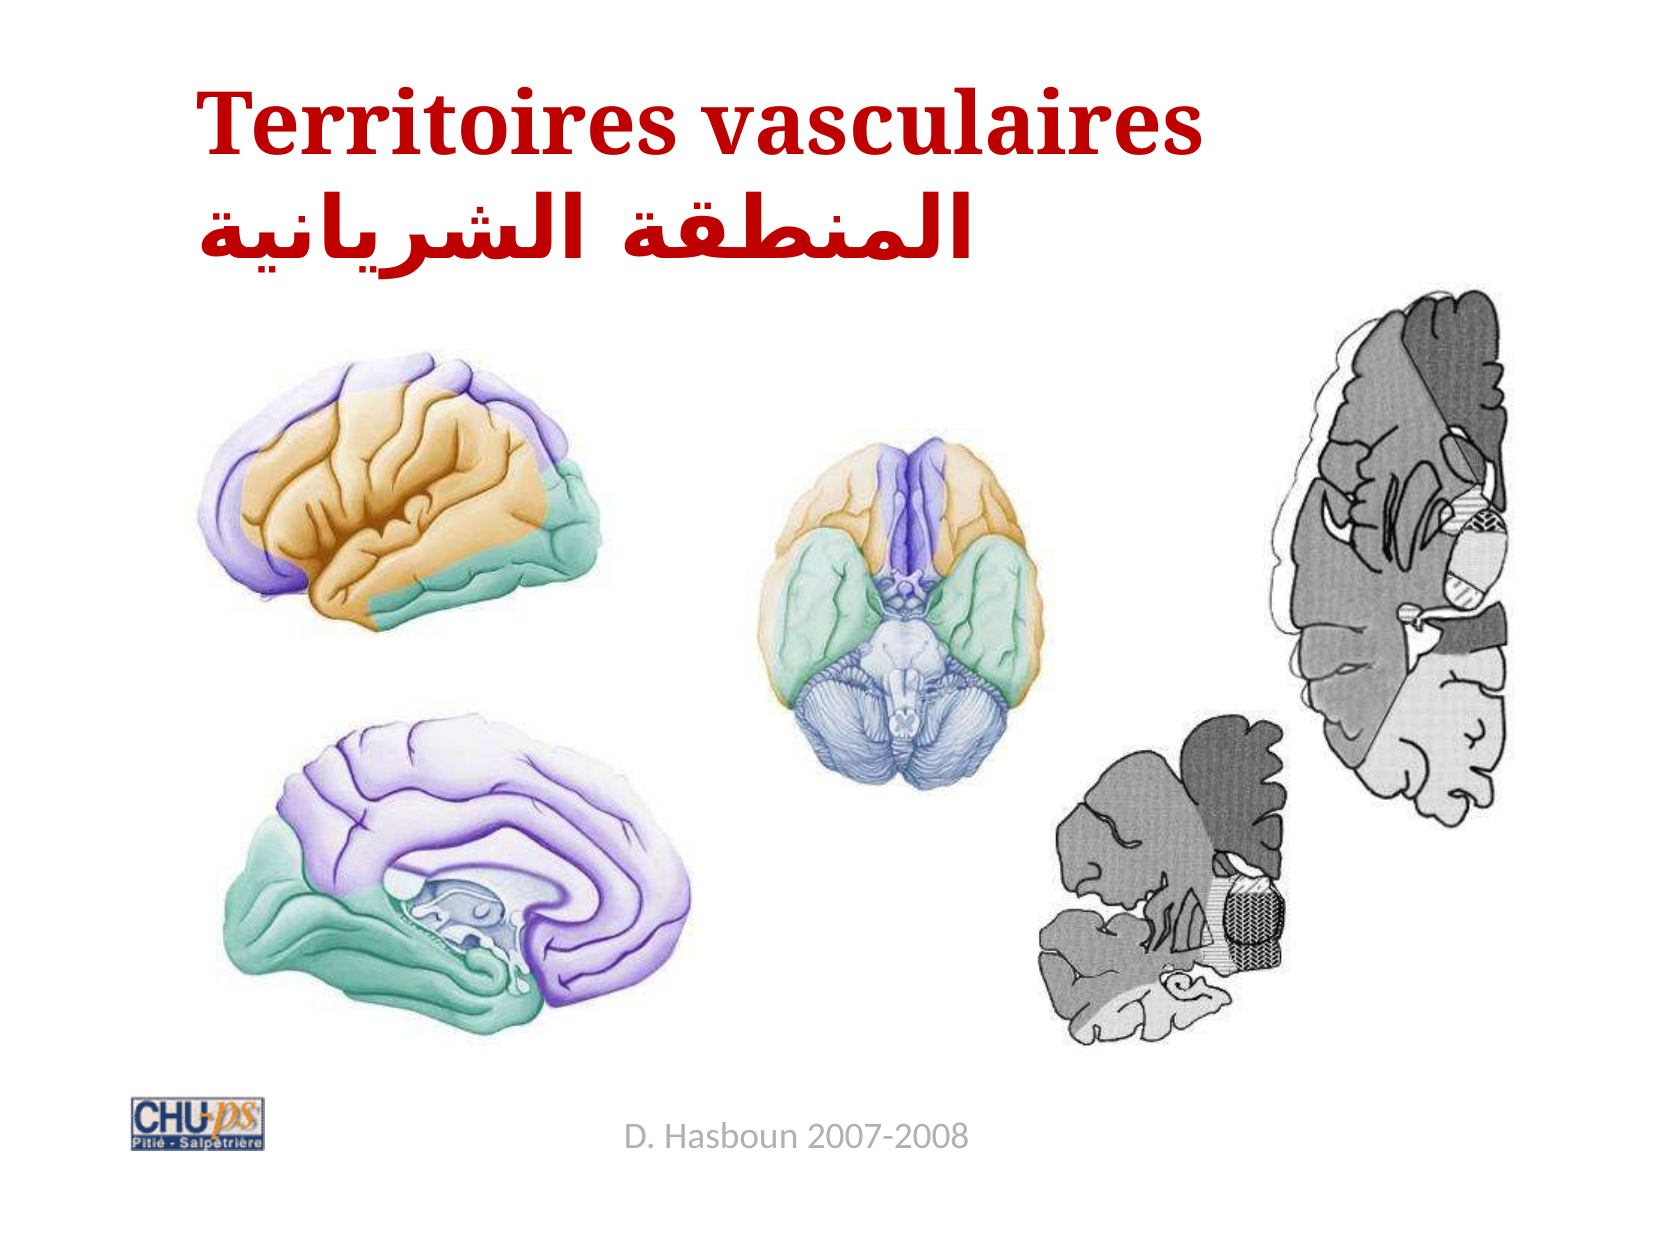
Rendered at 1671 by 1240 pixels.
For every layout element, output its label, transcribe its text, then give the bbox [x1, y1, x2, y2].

picture [130, 1095, 265, 1151]
footer D. Hasboun 2007-2008 [541, 1127, 1051, 1240]
picture [745, 428, 1026, 800]
picture [216, 698, 695, 1050]
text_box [1026, 270, 1534, 1059]
title Territoires vasculaires المنطقة الشريانية [194, 64, 1252, 277]
picture [182, 349, 612, 639]
